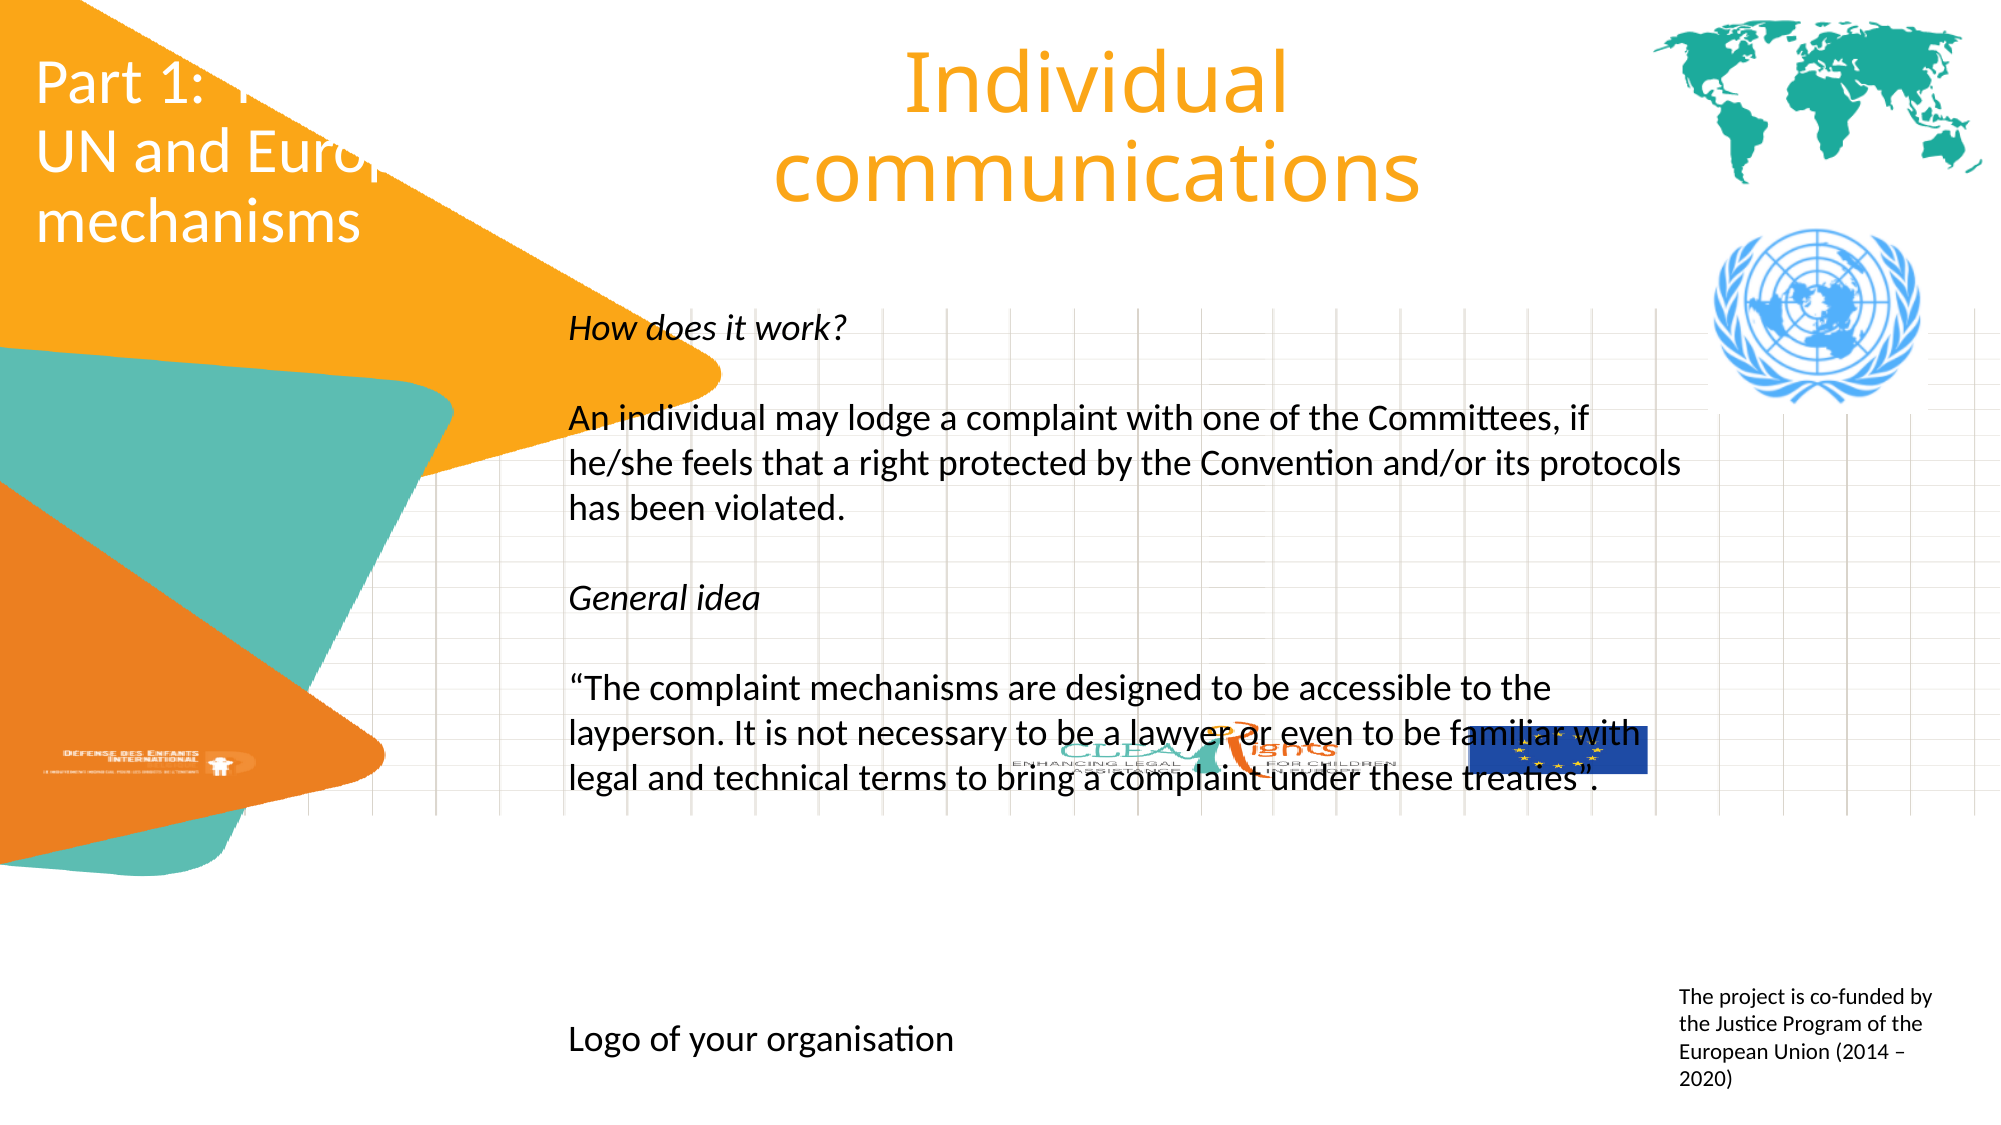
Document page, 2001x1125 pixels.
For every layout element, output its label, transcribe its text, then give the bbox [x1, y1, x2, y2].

text_box The project is co-funded by the Justice Program of the European Union (2014 – 2020) [1664, 974, 1973, 1099]
subtitle Part 1: Presentation of UN and European mechanisms [20, 39, 704, 226]
text_box Individual communications [653, 60, 1543, 228]
text_box How does it work? An individual may lodge a complaint with one of the Committees, if he/she feels that a right protected by the Convention and/or its protocols has been violated. General idea “The complaint mechanisms are designed to be accessible to the layperson. It is not necessary to be a lawyer or even to be familiar with legal and technical terms to bring a complaint under these treaties”. [553, 296, 1712, 806]
picture [0, 0, 2001, 1125]
text_box Logo of your organisation [553, 1006, 976, 1067]
